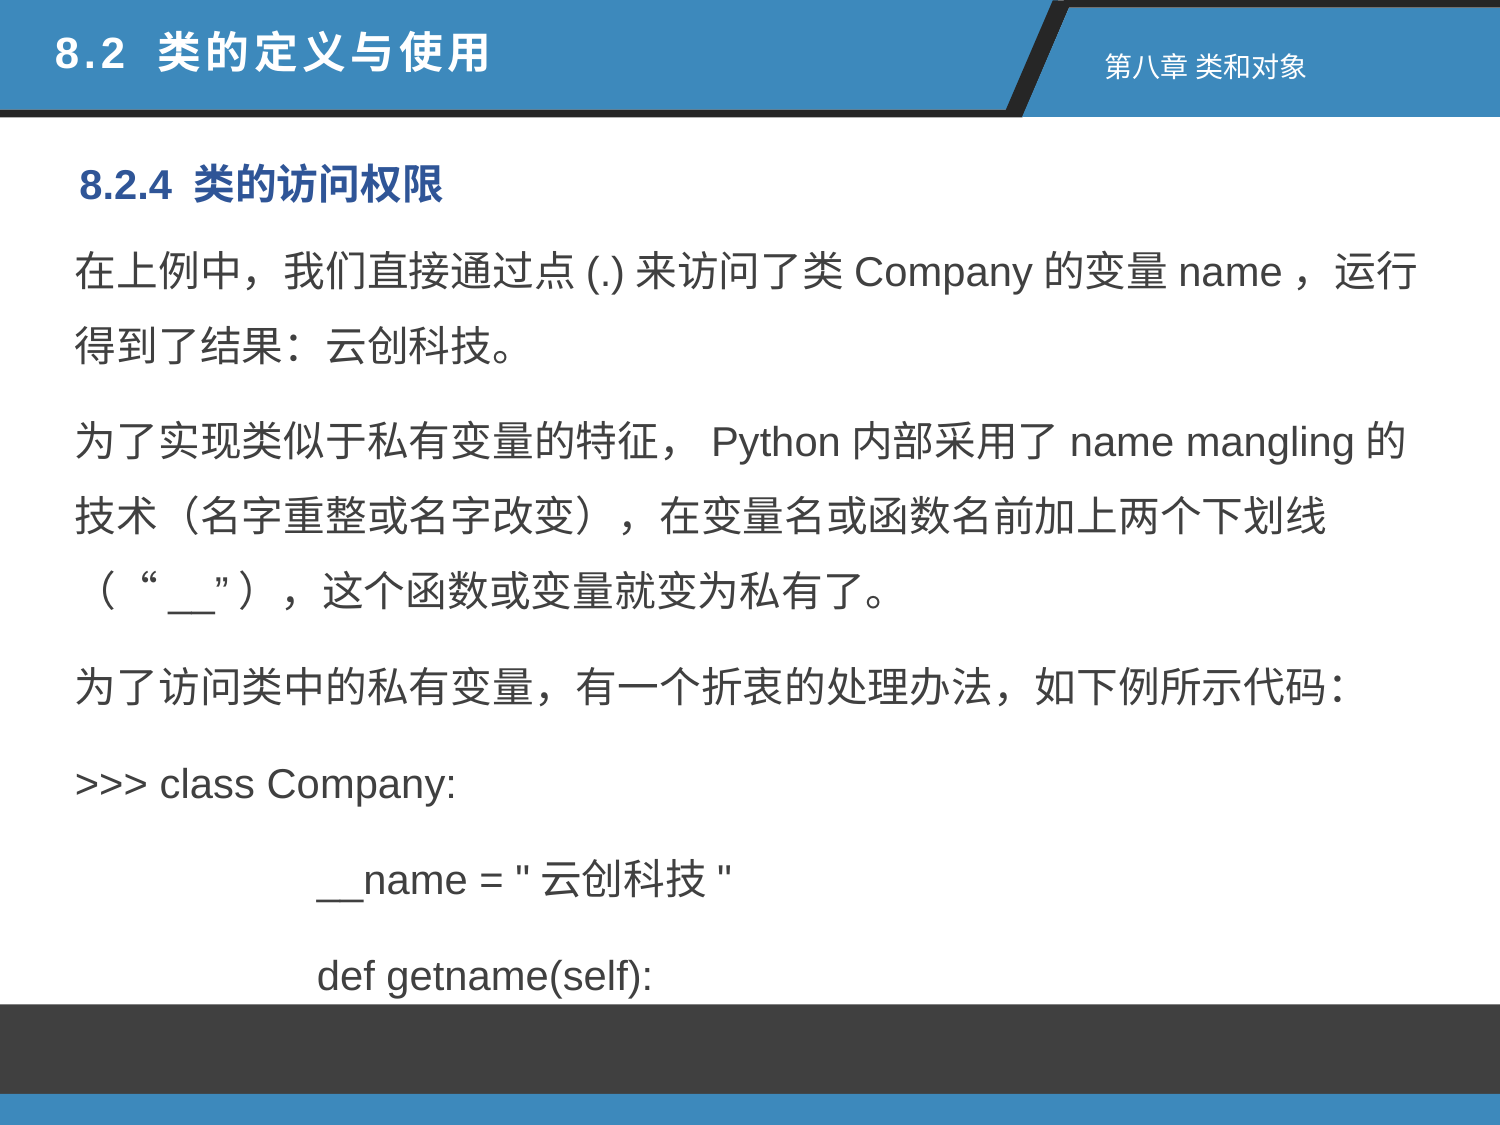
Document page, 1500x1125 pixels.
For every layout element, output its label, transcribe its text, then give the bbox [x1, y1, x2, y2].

text_box 第八章 类和对象 [1070, 41, 1500, 91]
list 8.2.4 类的访问权限 [64, 155, 1229, 211]
text_box 8.2 类的定义与使用 [40, 17, 628, 85]
list 在上例中，我们直接通过点(.)来访问了类Company的变量name，运行得到了结果：云创科技。 为了实现类似于私有变量的特征，Python内部采用了name mangling的技术（名字重整或名字改变），在变量名或函数名前加上两个下划线（“__”），这个函数或变量就变为私有了。 为了访问类中的私有变量，有一个折衷的处理办法，如下例所示代码： >>> class Company: __name = "云创科技" def getname(self): [59, 211, 1445, 1003]
